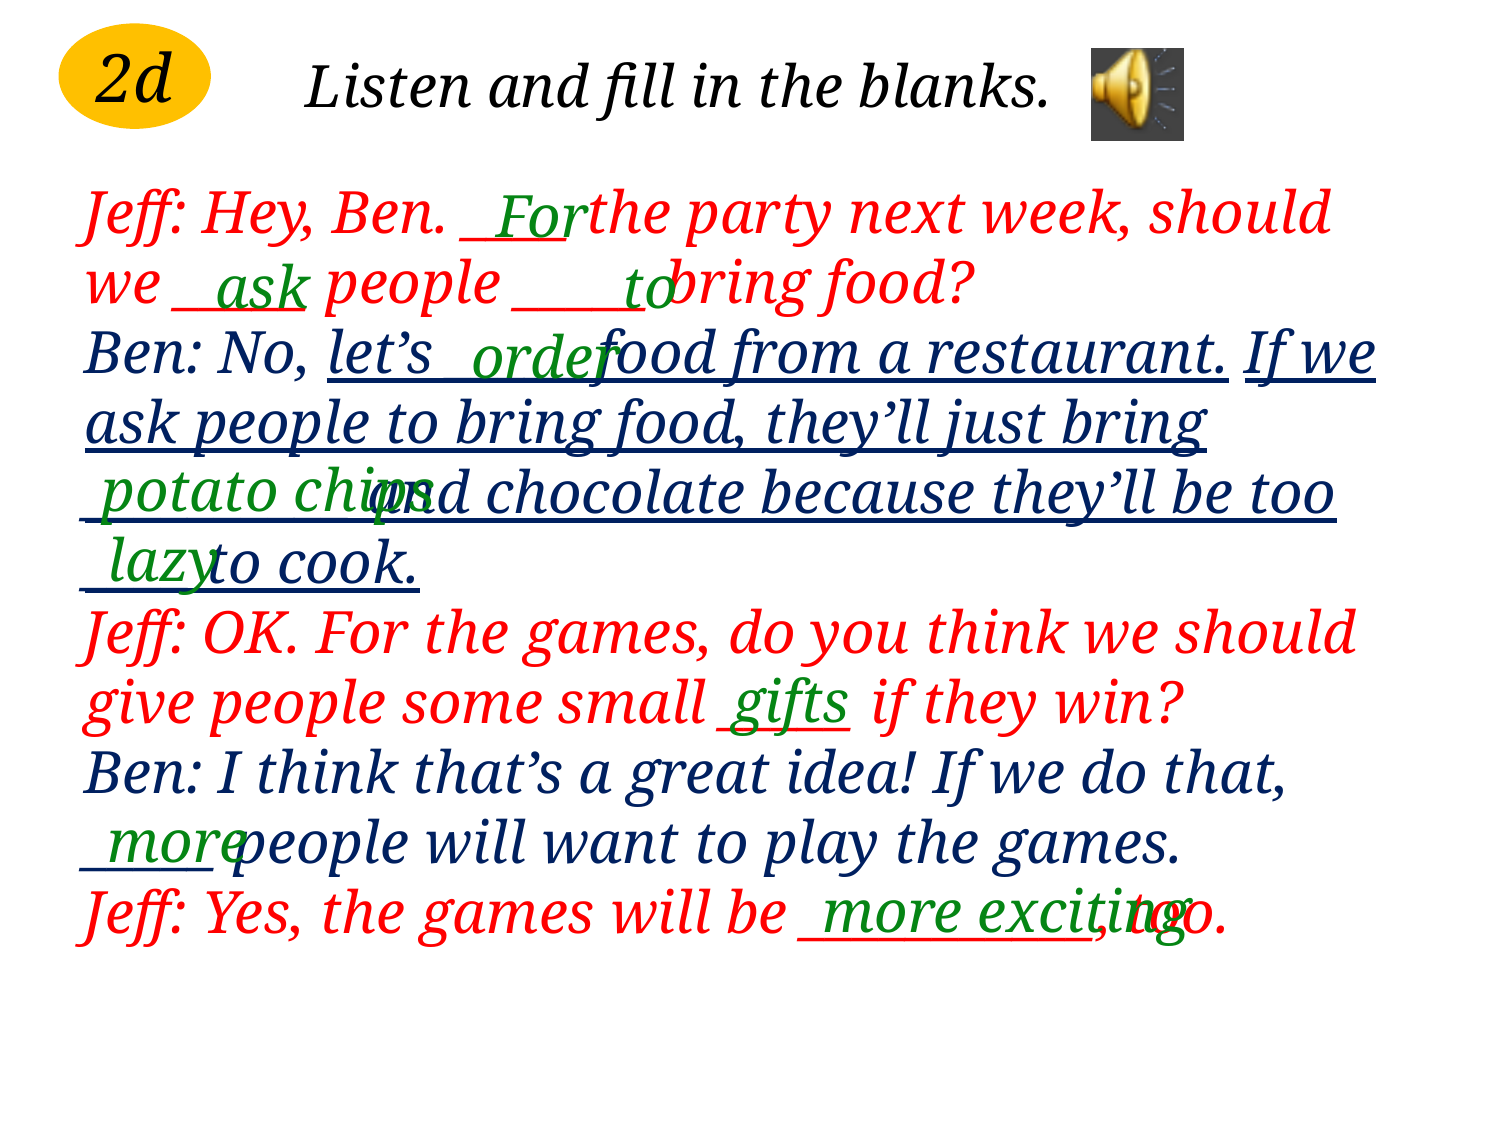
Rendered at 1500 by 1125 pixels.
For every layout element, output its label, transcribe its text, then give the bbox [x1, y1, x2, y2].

text_box more [93, 796, 263, 882]
text_box lazy [92, 515, 235, 601]
text_box For [481, 171, 604, 257]
text_box Listen and fill in the blanks. [239, 33, 1090, 128]
text_box more exciting [807, 867, 1207, 952]
text_box order [456, 312, 636, 398]
text_box Jeff: Hey, Ben. ____ the party next week, should we _____ people _____ bring food? Ben: No, let’s _____ food from a restaurant. If we ask people to bring food, they’ll just bring __________ and chocolate because they’ll be too ____ to cook. Jeff: OK. For the games, do you think we should give people some small _____ if they win? Ben: I think that’s a great idea! If we do that, _____ people will want to play the games. Jeff: Yes, the games will be ___________, too. [70, 168, 1442, 953]
text_box potato chips [86, 445, 451, 531]
text_box ask [200, 242, 324, 327]
picture [1089, 46, 1186, 143]
text_box gifts [717, 656, 865, 741]
text_box 2d [56, 21, 213, 131]
text_box to [607, 242, 693, 327]
